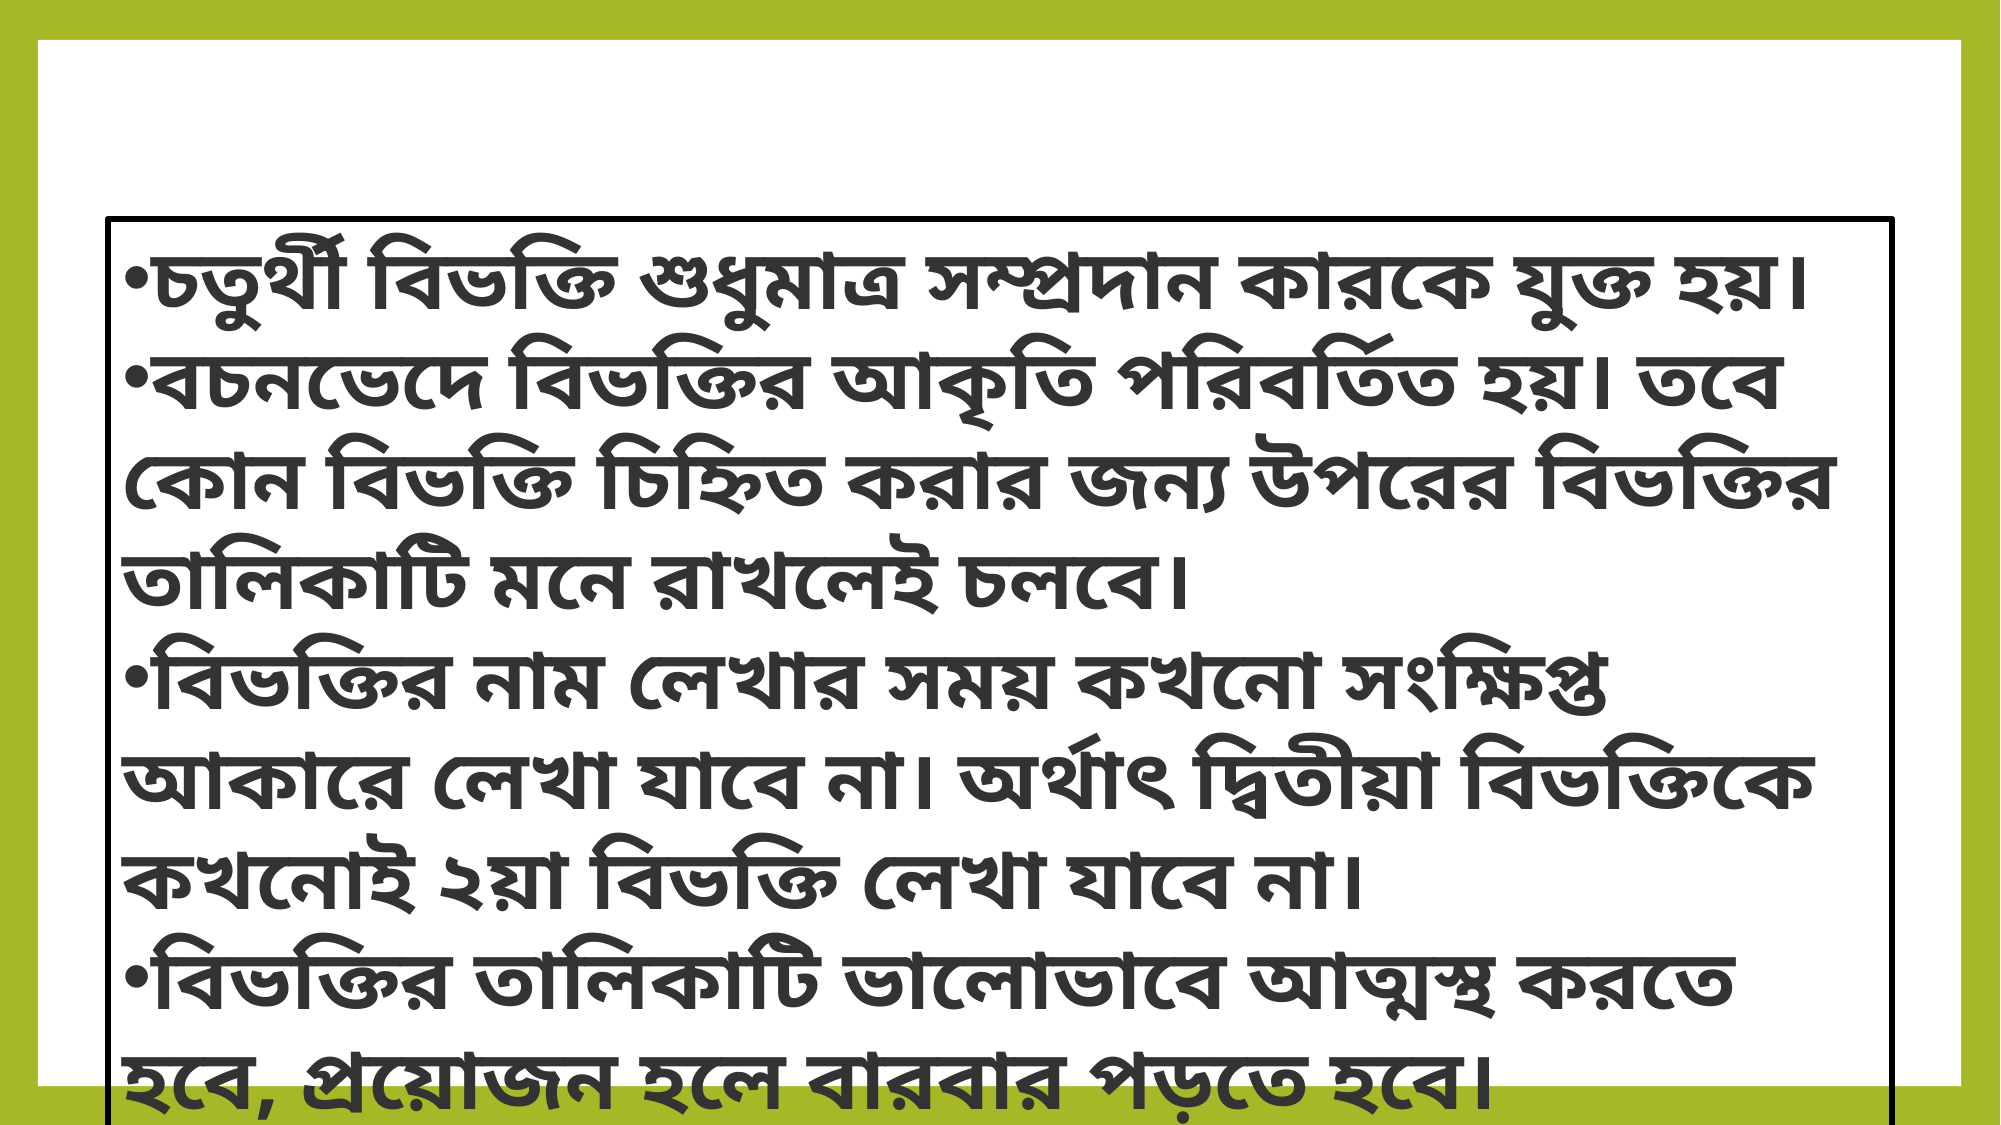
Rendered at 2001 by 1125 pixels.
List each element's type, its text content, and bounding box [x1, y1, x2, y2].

text_box চতুর্থী বিভক্তি শুধুমাত্র সম্প্রদান কারকে যুক্ত হয়। বচনভেদে বিভক্তির আকৃতি পরিবর্তিত হয়। তবে কোন বিভক্তি চিহ্নিত করার জন্য উপরের বিভক্তির তালিকাটি মনে রাখলেই চলবে। বিভক্তির নাম লেখার সময় কখনো সংক্ষিপ্ত আকারে লেখা যাবে না। অর্থাৎ দ্বিতীয়া বিভক্তিকে কখনোই ২য়া বিভক্তি লেখা যাবে না। বিভক্তির তালিকাটি ভালোভাবে আত্মস্থ করতে হবে, প্রয়োজন হলে বারবার পড়তে হবে। [107, 218, 1893, 1125]
